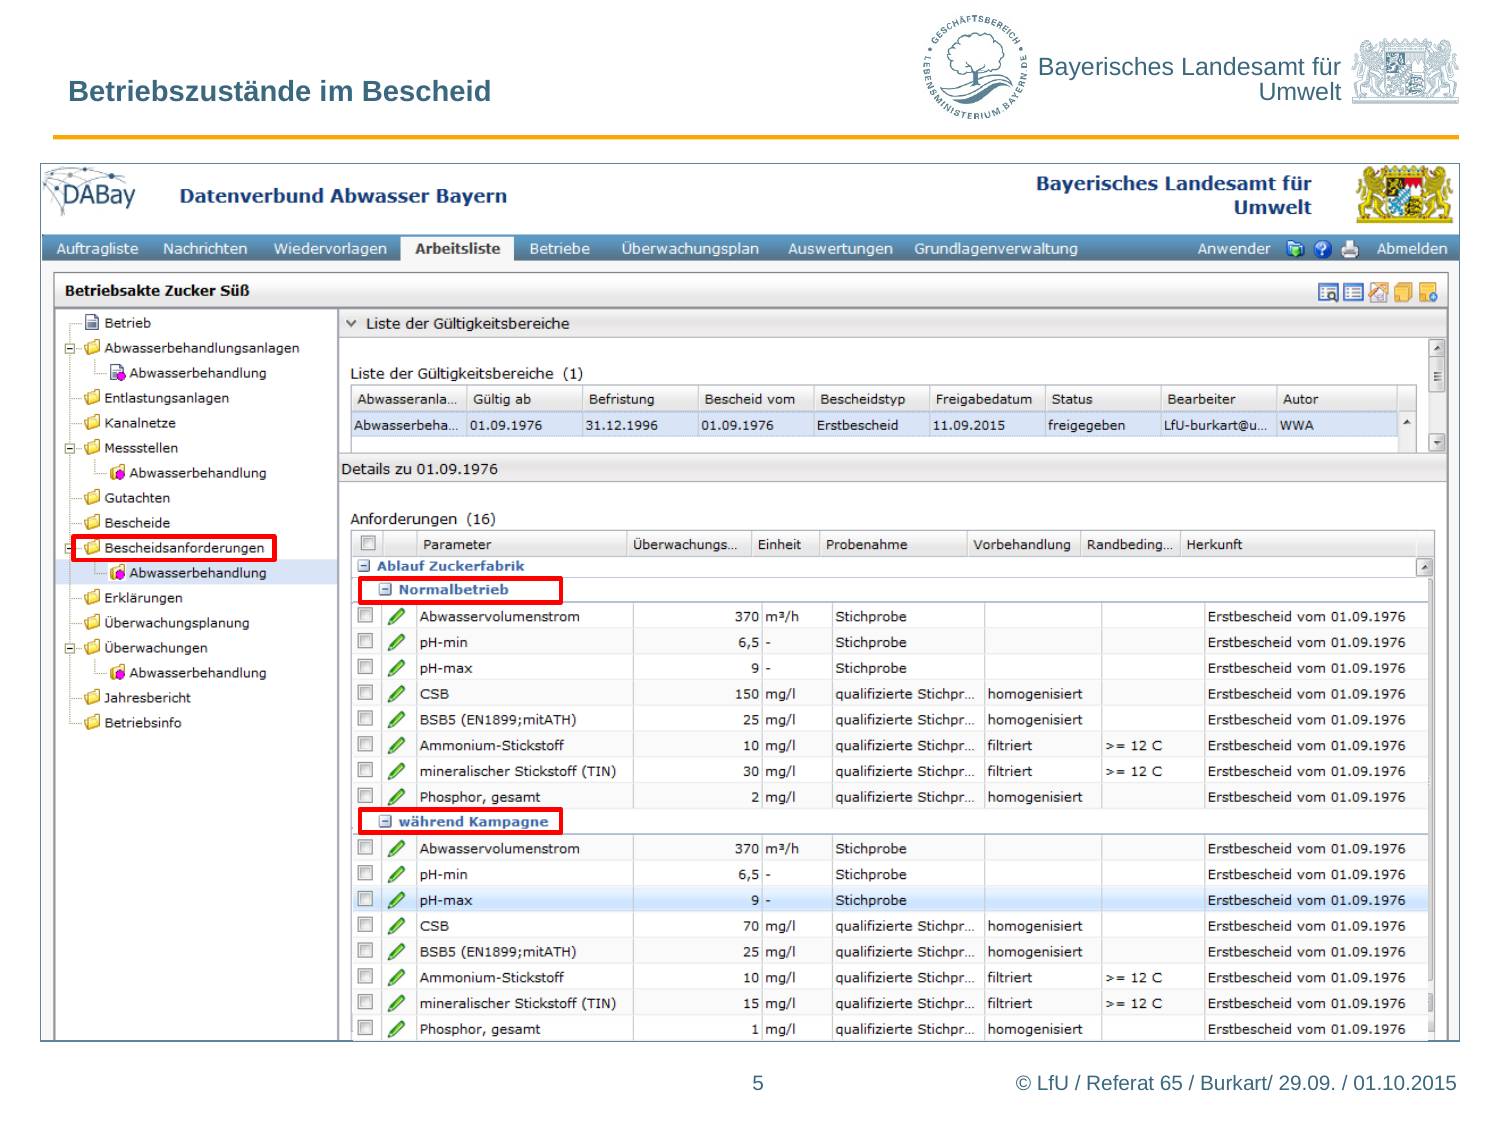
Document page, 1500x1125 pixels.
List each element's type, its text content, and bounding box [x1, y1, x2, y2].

footer © LfU / Referat 65 / Burkart/ 29.09. / 01.10.2015 [868, 1062, 1473, 1109]
picture [40, 163, 1459, 1041]
slide_number Betriebszustände im Bescheid [53, 36, 904, 115]
picture [1351, 38, 1459, 104]
picture [923, 15, 1027, 119]
slide_number 5 [718, 1062, 798, 1109]
